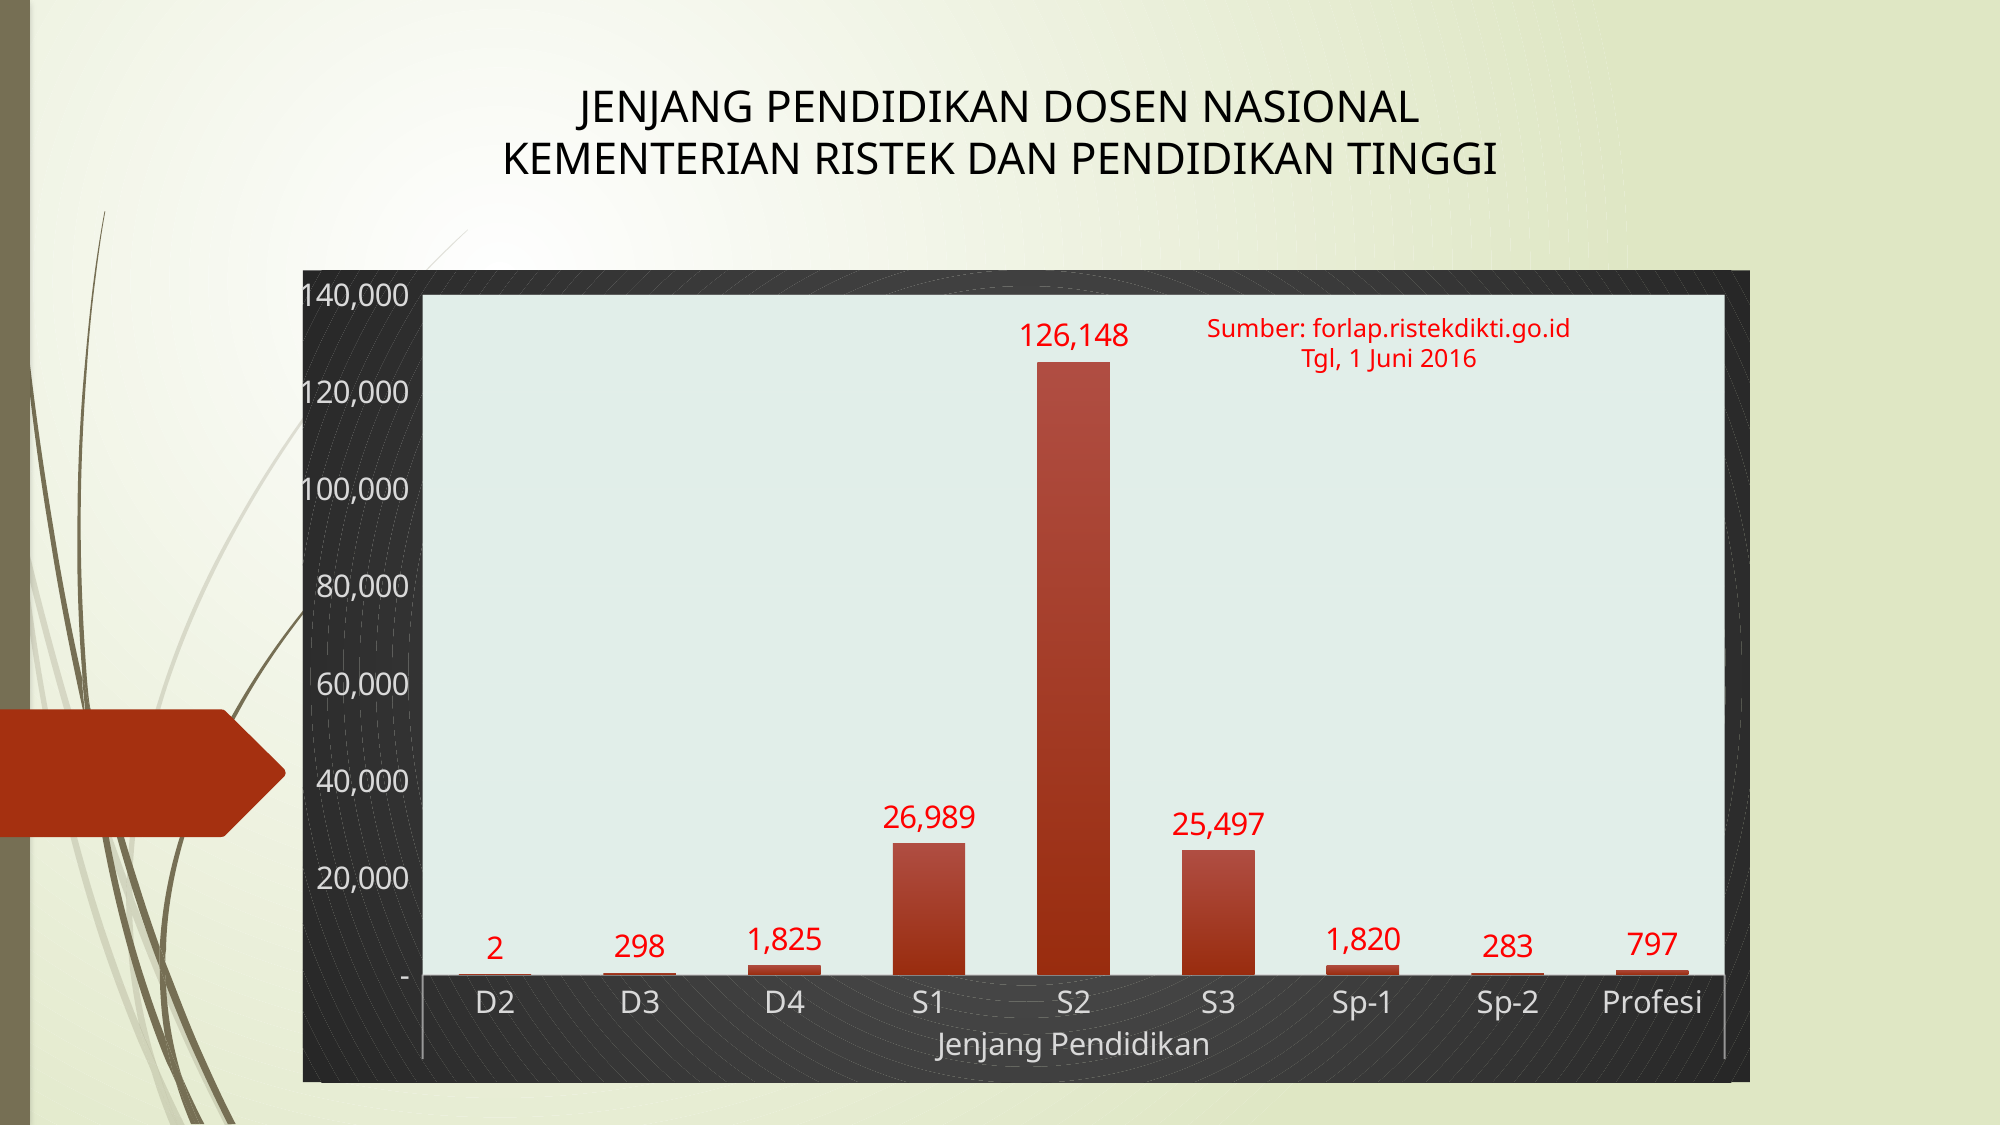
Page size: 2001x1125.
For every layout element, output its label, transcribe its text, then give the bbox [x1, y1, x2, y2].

chart [290, 270, 1751, 1083]
text_box JENJANG PENDIDIKAN DOSEN NASIONAL KEMENTERIAN RISTEK DAN PENDIDIKAN TINGGI [450, 71, 1549, 191]
